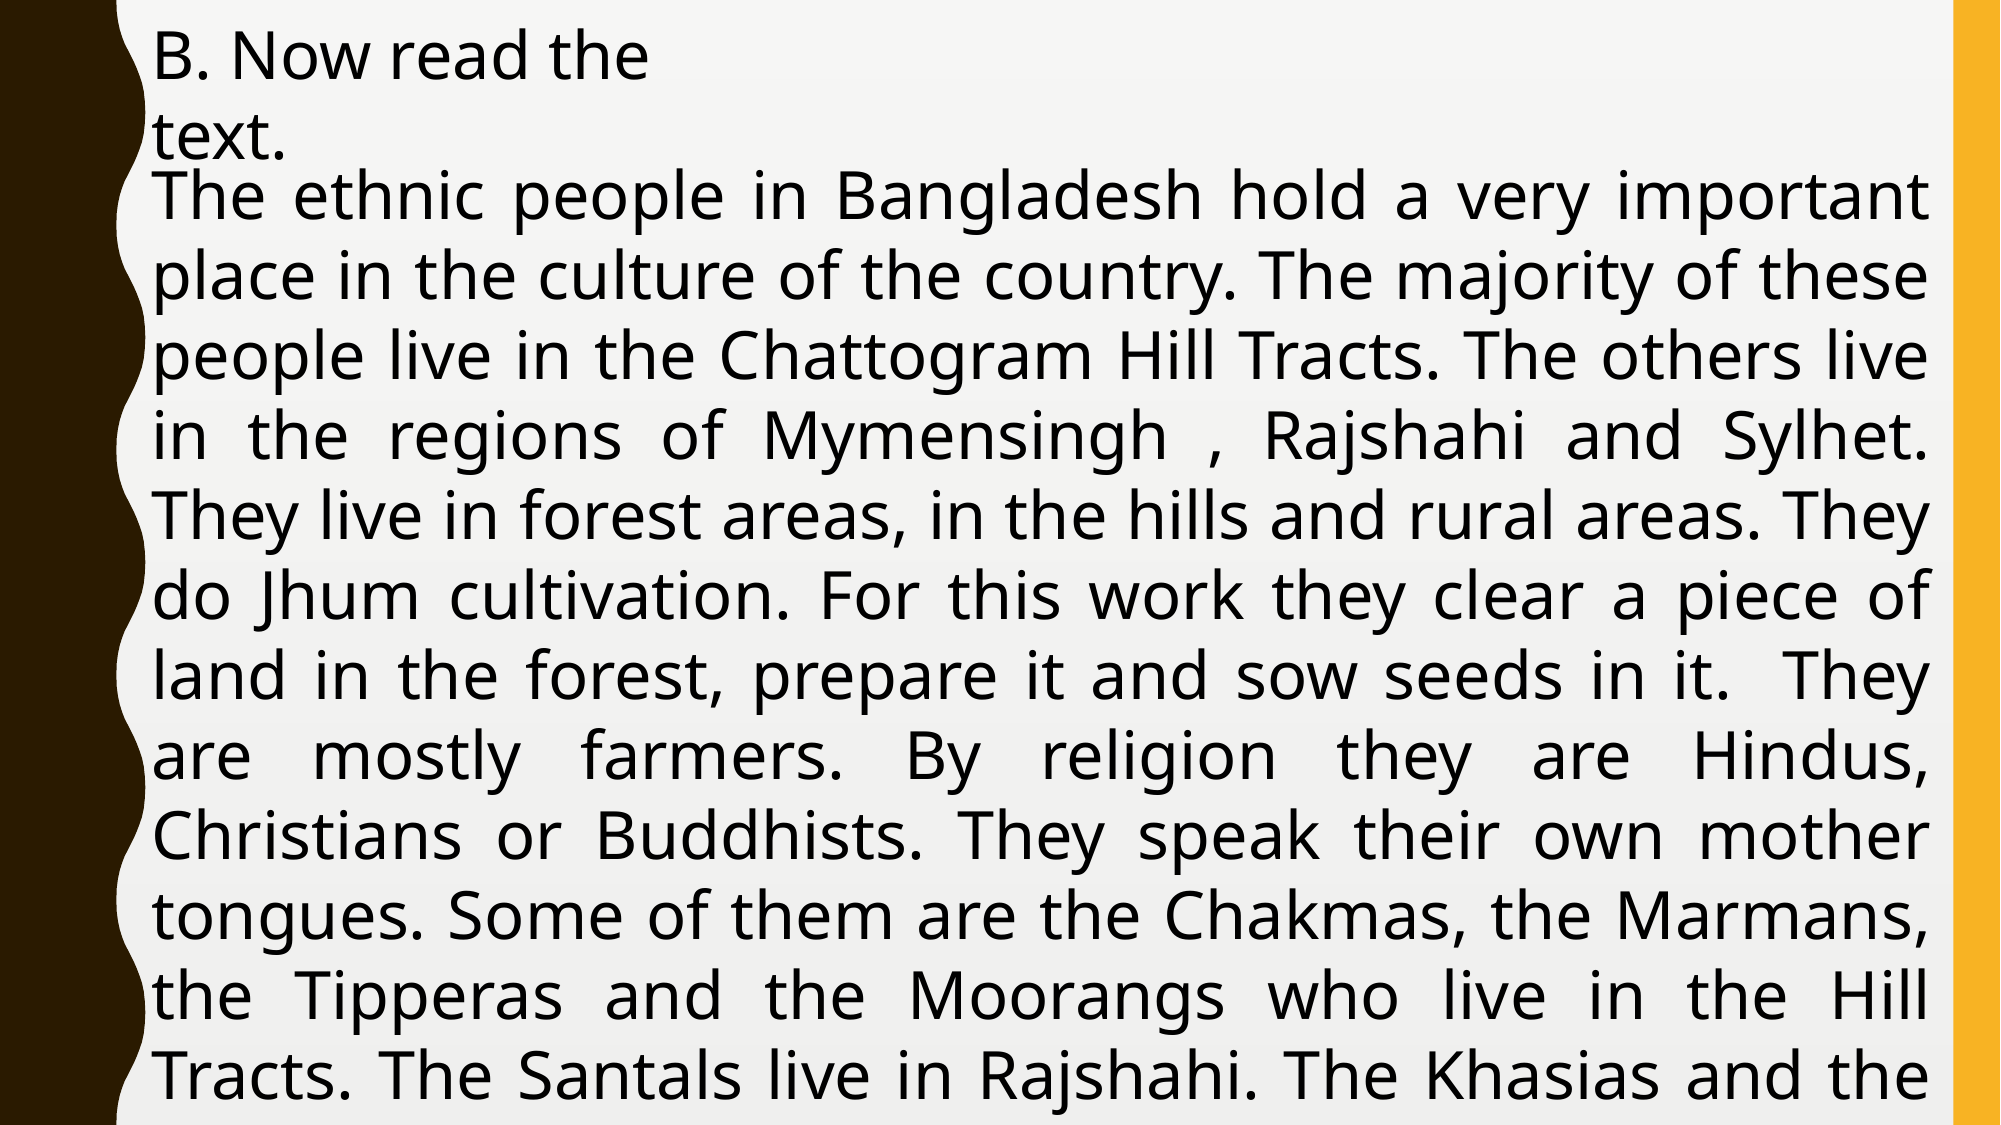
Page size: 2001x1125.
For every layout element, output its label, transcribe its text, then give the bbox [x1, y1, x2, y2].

text_box The ethnic people in Bangladesh hold a very important place in the culture of the country. The majority of these people live in the Chattogram Hill Tracts. The others live in the regions of Mymensingh , Rajshahi and Sylhet. They live in forest areas, in the hills and rural areas. They do Jhum cultivation. For this work they clear a piece of land in the forest, prepare it and sow seeds in it. They are mostly farmers. By religion they are Hindus, Christians or Buddhists. They speak their own mother tongues. Some of them are the Chakmas, the Marmans, the Tipperas and the Moorangs who live in the Hill Tracts. The Santals live in Rajshahi. The Khasias and the Monipuries , live in Sylhet and the Hajangs and the Garos in Mymensingh. [136, 145, 1948, 1125]
text_box B. Now read the text. [136, 5, 744, 145]
